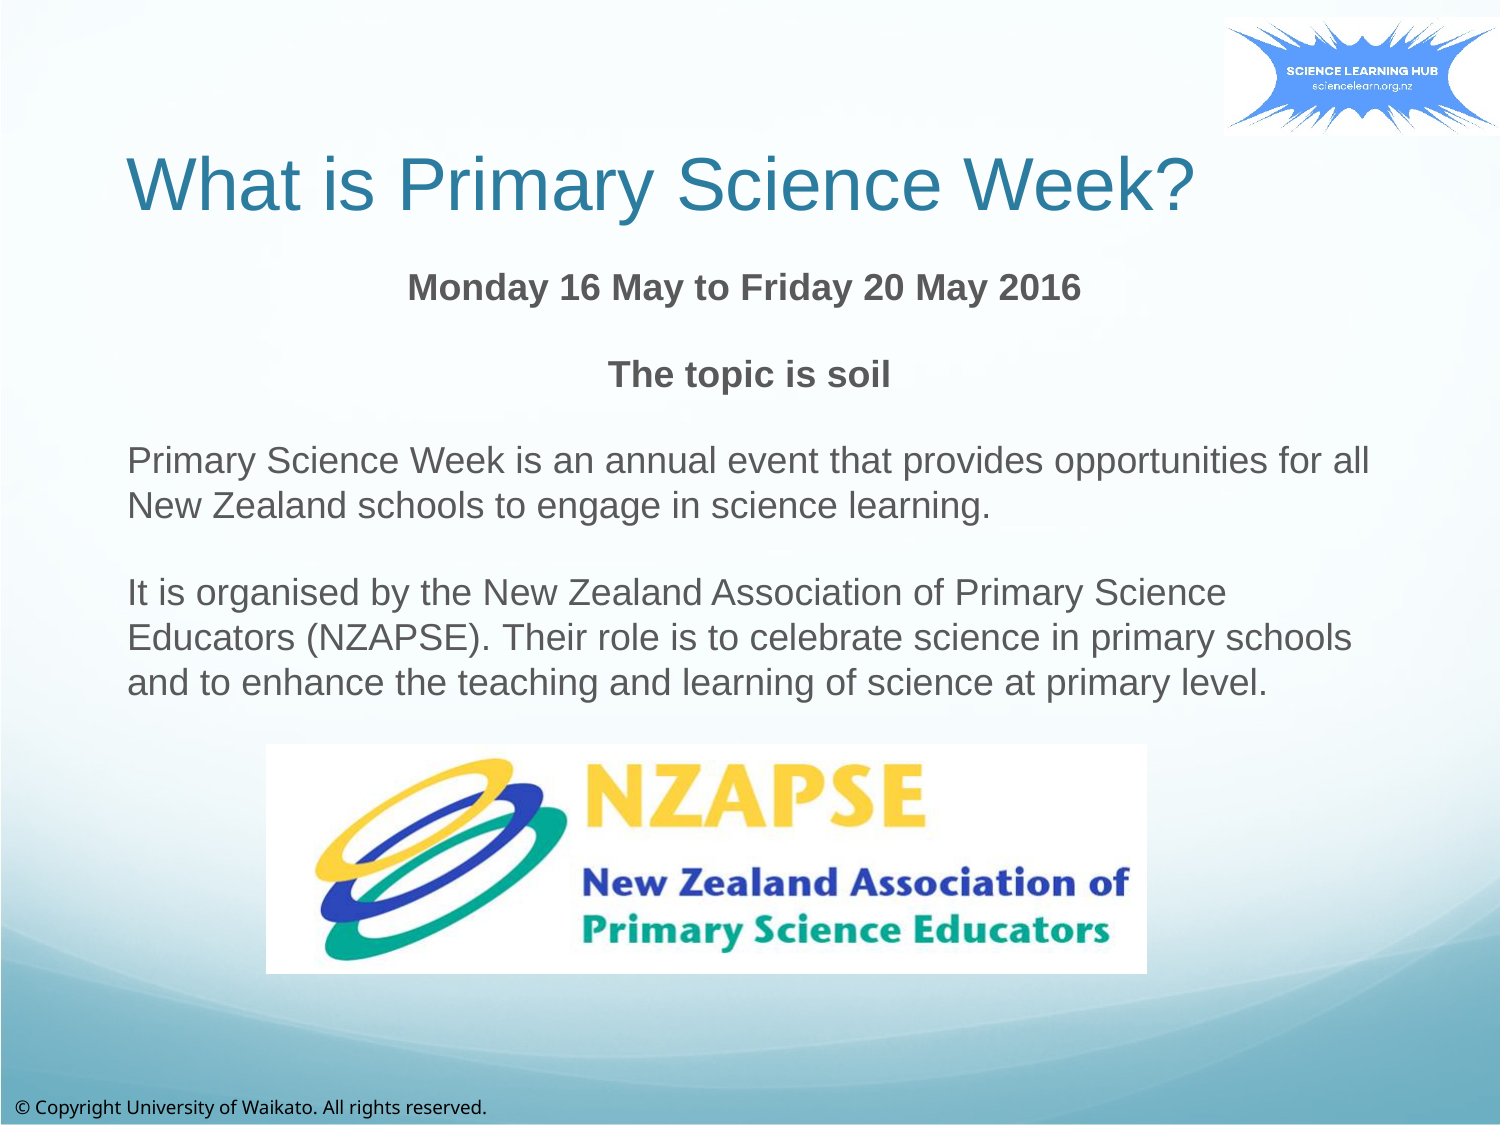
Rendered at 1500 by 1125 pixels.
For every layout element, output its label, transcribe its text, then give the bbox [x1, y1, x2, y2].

text_box © Copyright University of Waikato. All rights reserved. [0, 1088, 597, 1125]
title What is Primary Science Week? [88, 42, 1235, 234]
picture [0, 0, 1500, 1125]
list Monday 16 May to Friday 20 May 2016 The topic is soil Primary Science Week is an annual event that provides opportunities for all New Zealand schools to engage in science learning. It is organised by the New Zealand Association of Primary Science Educators (NZAPSE). Their role is to celebrate science in primary schools and to enhance the teaching and learning of science at primary level. [112, 255, 1388, 740]
